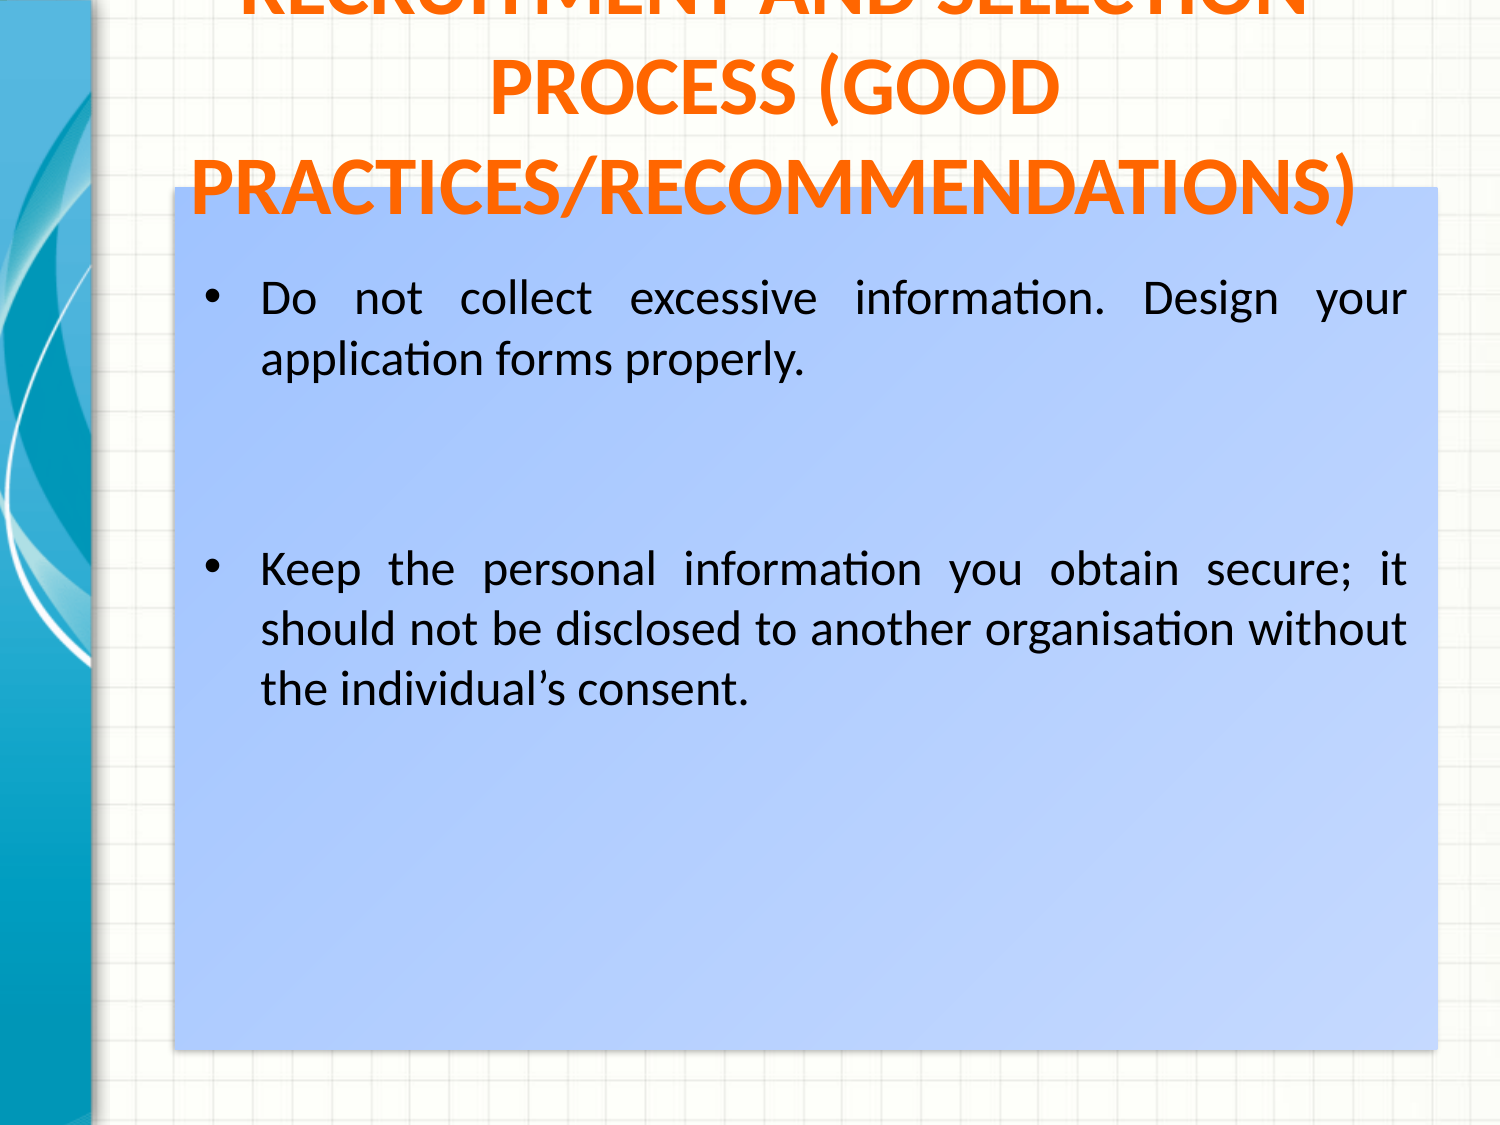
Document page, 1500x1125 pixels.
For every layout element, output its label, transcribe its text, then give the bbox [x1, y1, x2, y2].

picture [0, 0, 1500, 1125]
title Recruitment and Selection Process (Good practices/recommendations) [112, 0, 1438, 163]
list Do not collect excessive information. Design your application forms properly. Keep the personal information you obtain secure; it should not be disclosed to another organisation without the individual’s consent. [174, 187, 1438, 1050]
